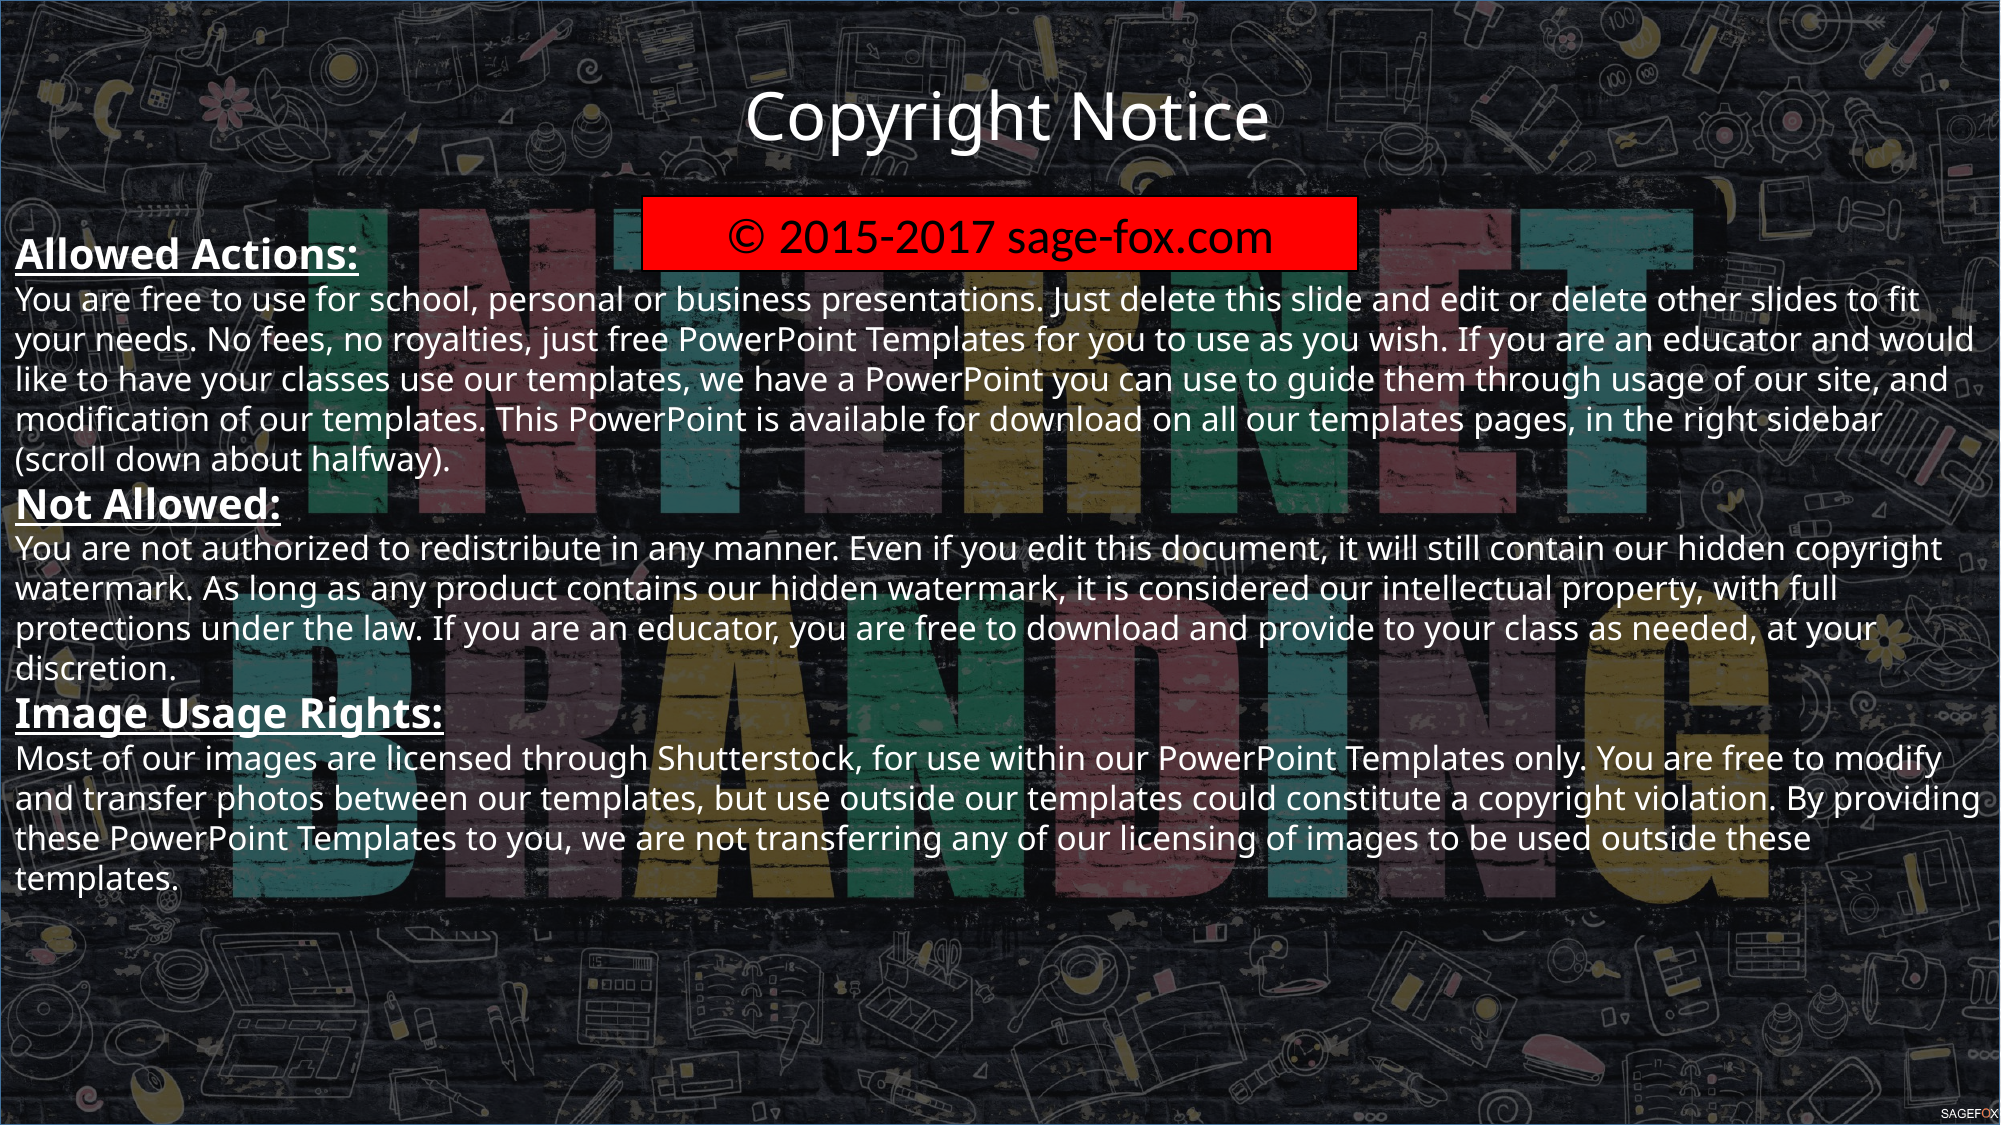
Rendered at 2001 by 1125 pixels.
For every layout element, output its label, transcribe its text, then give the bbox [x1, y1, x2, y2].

text_box © 2015-2017 sage-fox.com [641, 196, 1358, 272]
text_box Allowed Actions: You are free to use for school, personal or business presentations. Just delete this slide and edit or delete other slides to fit your needs. No fees, no royalties, just free PowerPoint Templates for you to use as you wish. If you are an educator and would like to have your classes use our templates, we have a PowerPoint you can use to guide them through usage of our site, and modification of our templates. This PowerPoint is available for download on all our templates pages, in the right sidebar (scroll down about halfway). Not Allowed: You are not authorized to redistribute in any manner. Even if you edit this document, it will still contain our hidden copyright watermark. As long as any product contains our hidden watermark, it is considered our intellectual property, with full protections under the law. If you are an educator, you are free to download and provide to your class as needed, at your discretion. Image Usage Rights: Most of our images are licensed through Shutterstock, for use within our PowerPoint Templates only. You are free to modify and transfer photos between our templates, but use outside our templates could constitute a copyright violation. By providing these PowerPoint Templates to you, we are not transferring any of our licensing of images to be used outside these templates. [0, 0, 2000, 1125]
title Copyright Notice [493, 60, 1524, 178]
